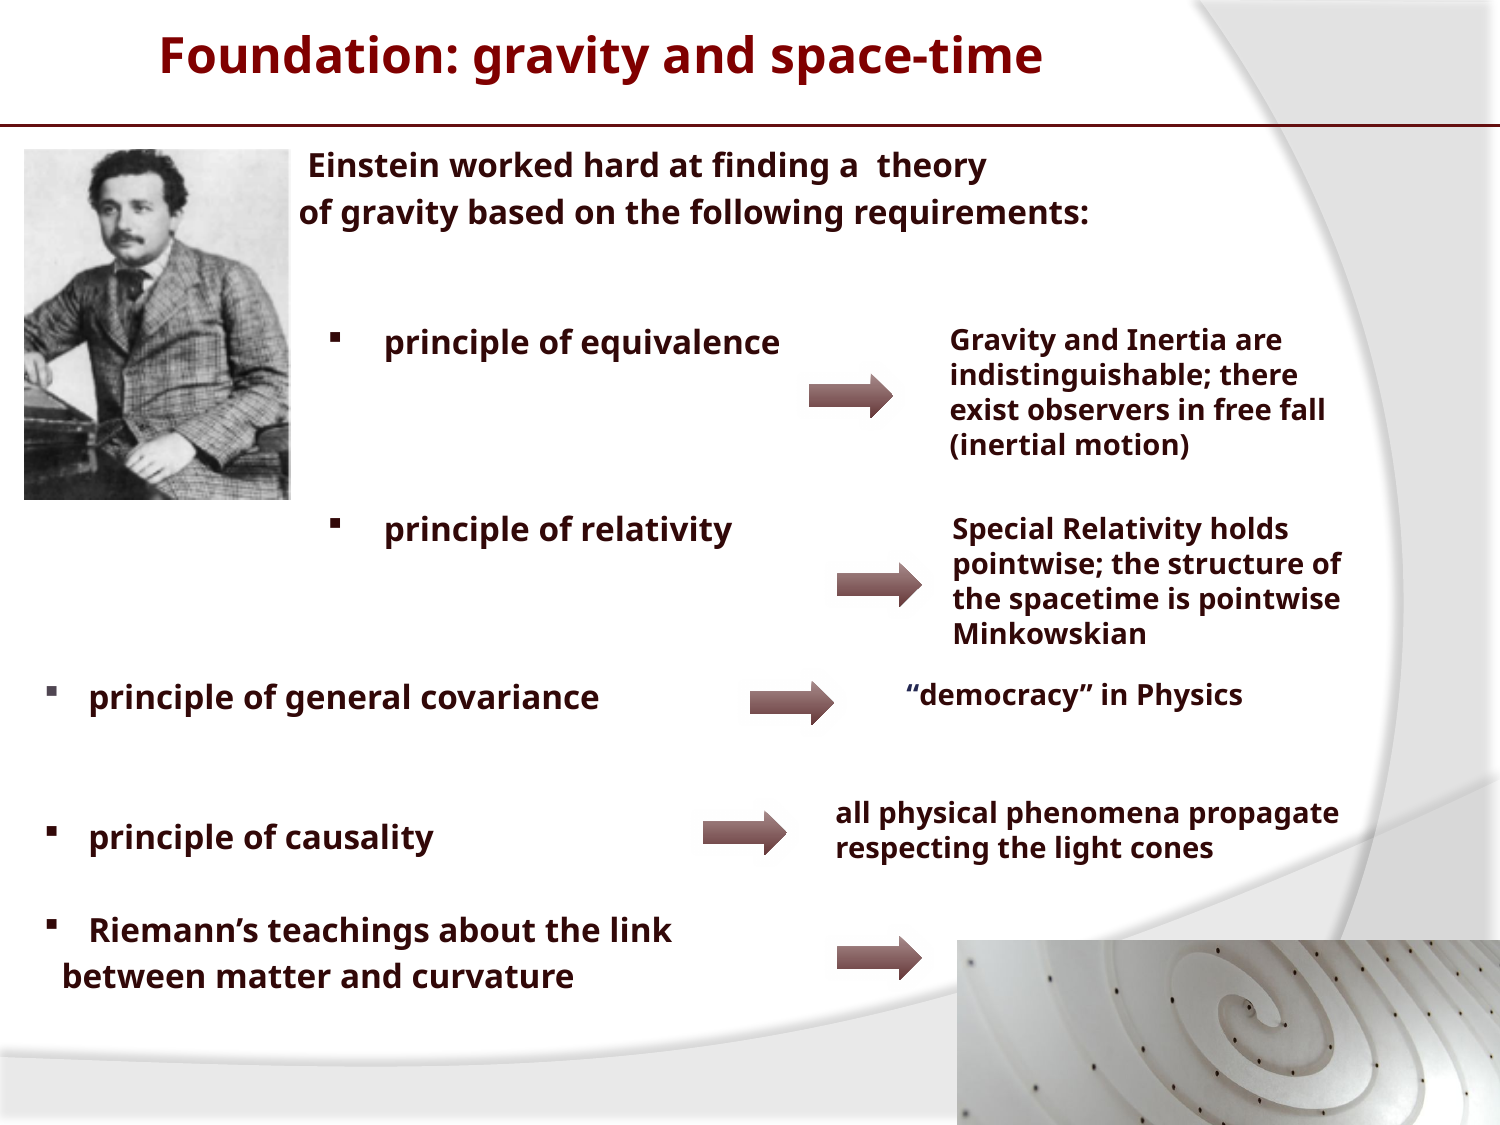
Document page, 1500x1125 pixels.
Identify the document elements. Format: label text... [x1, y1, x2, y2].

text_box [837, 562, 922, 607]
text_box principle of general covariance principle of causality Riemann’s teachings about the link between matter and curvature [29, 668, 833, 1003]
text_box principle of equivalence principle of relativity [312, 314, 883, 634]
picture [24, 149, 291, 501]
picture [957, 940, 1500, 1125]
text_box all physical phenomena propagate respecting the light cones [833, 786, 1459, 872]
text_box Special Relativity holds pointwise; the structure of the spacetime is pointwise Minkowskian [937, 503, 1388, 658]
list Einstein worked hard at finding a theory of gravity based on the following requirements: [277, 137, 1440, 279]
text_box [837, 935, 922, 981]
text_box “democracy” in Physics [891, 668, 1455, 719]
text_box [808, 373, 894, 418]
text_box Gravity and Inertia are indistinguishable; there exist observers in free fall (inertial motion) [934, 314, 1365, 469]
title Foundation: gravity and space-time [112, 0, 1471, 122]
